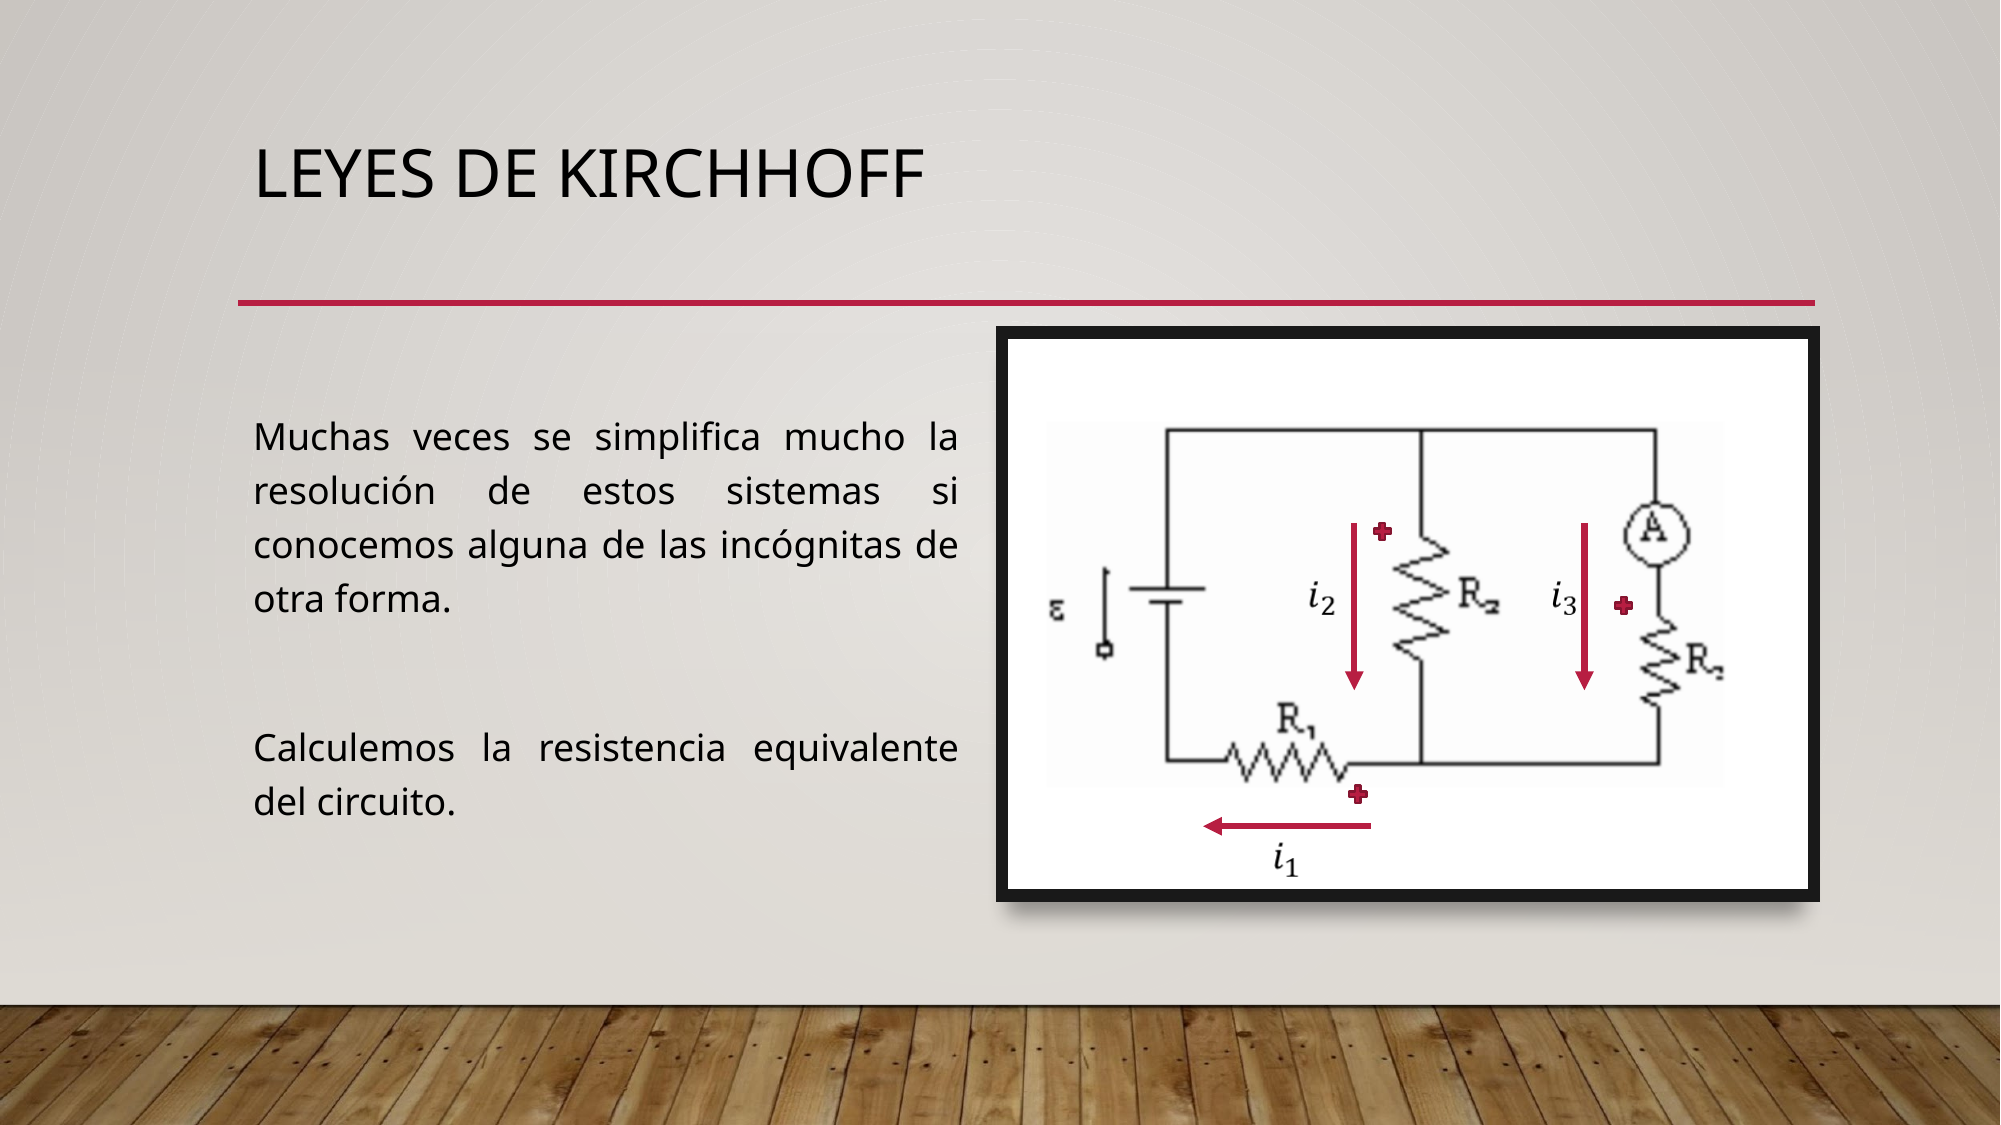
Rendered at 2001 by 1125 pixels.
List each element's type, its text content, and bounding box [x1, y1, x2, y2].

picture [1029, 400, 1787, 826]
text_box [1530, 522, 1599, 691]
picture [0, 1005, 2000, 1125]
list Muchas veces se simplifica mucho la resolución de estos sistemas si conocemos alguna de las incógnitas de otra forma. Calculemos la resistencia equivalente del circuito. [238, 330, 975, 897]
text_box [1288, 522, 1356, 691]
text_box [1001, 329, 1815, 897]
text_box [1256, 771, 1318, 940]
title LEYES DE KIRCHHOFF [238, 131, 1814, 305]
